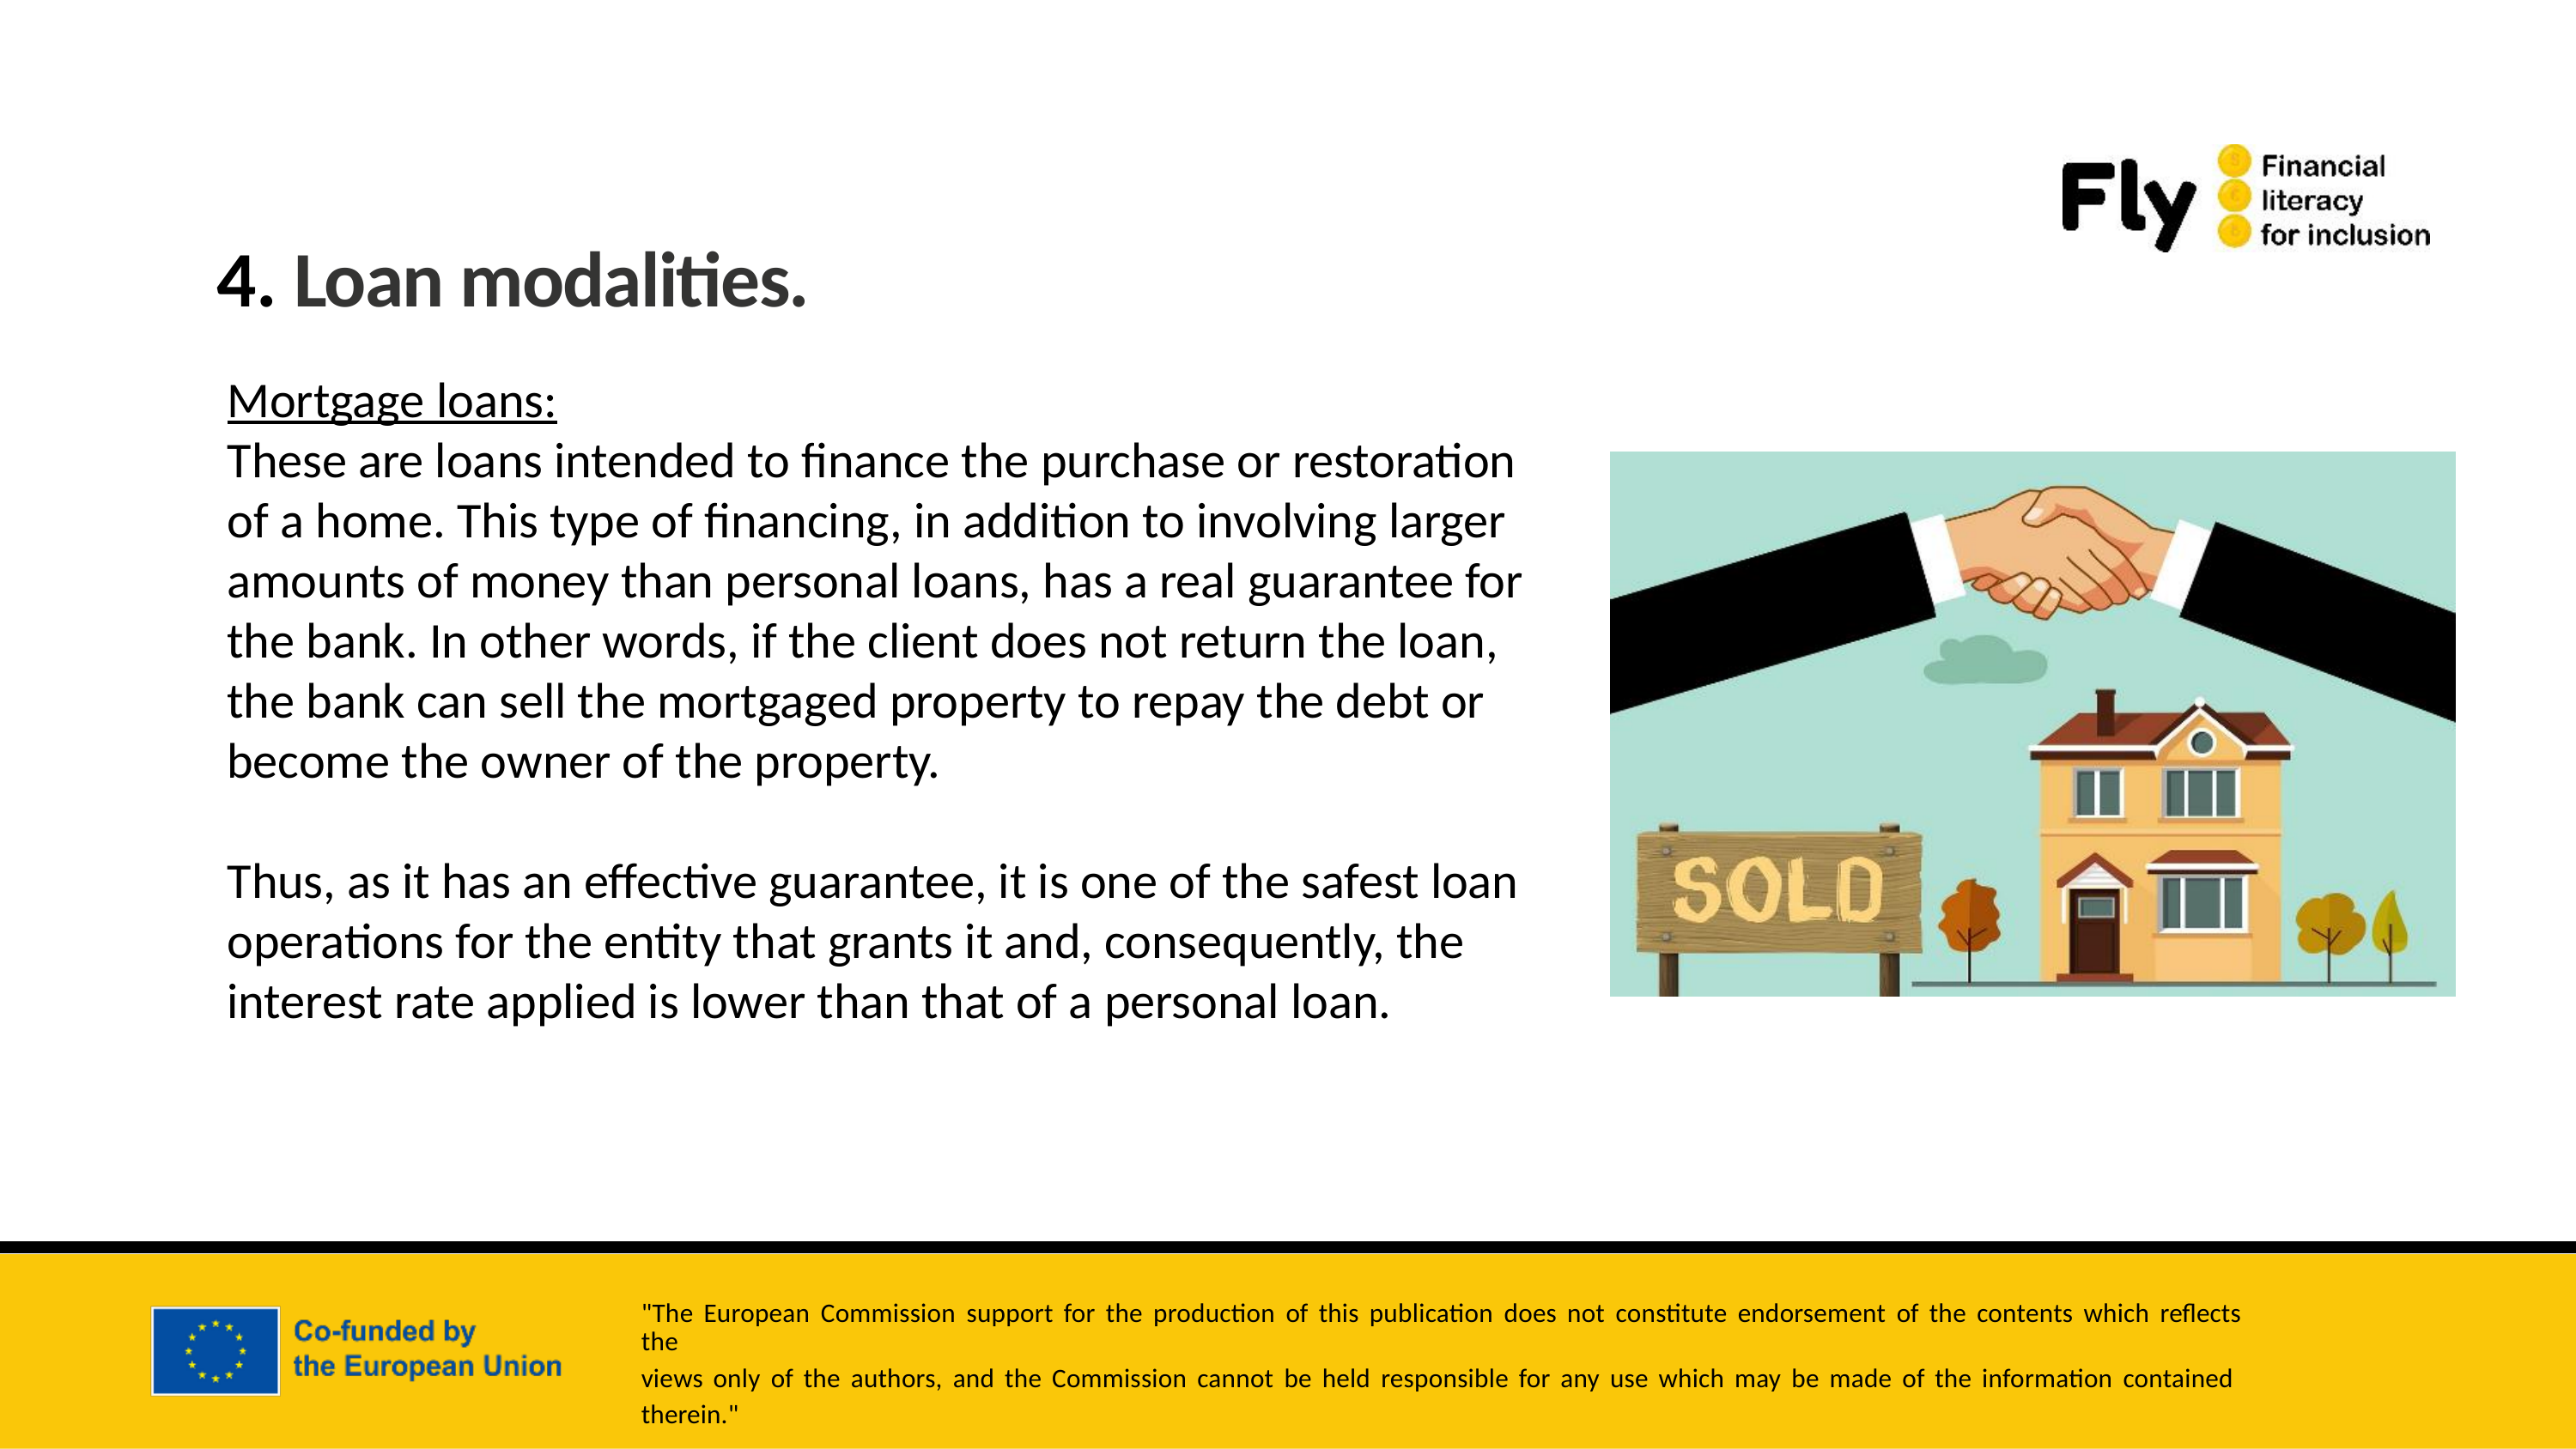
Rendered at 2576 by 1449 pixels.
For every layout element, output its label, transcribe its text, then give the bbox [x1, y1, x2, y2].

picture [1609, 452, 2456, 997]
picture [149, 1304, 593, 1399]
text_box 4. Loan modalities. [204, 221, 1213, 329]
picture [2063, 144, 2430, 252]
text_box Mortgage loans: These are loans intended to finance the purchase or restoration of a home. This type of financing, in addition to involving larger amounts of money than personal loans, has a real guarantee for the bank. In other words, if the client does not return the loan, the bank can sell the mortgaged property to repay the debt or become the owner of the property. Thus, as it has an effective guarantee, it is one of the safest loan operations for the entity that grants it and, consequently, the interest rate applied is lower than that of a personal loan. [214, 361, 1567, 1034]
